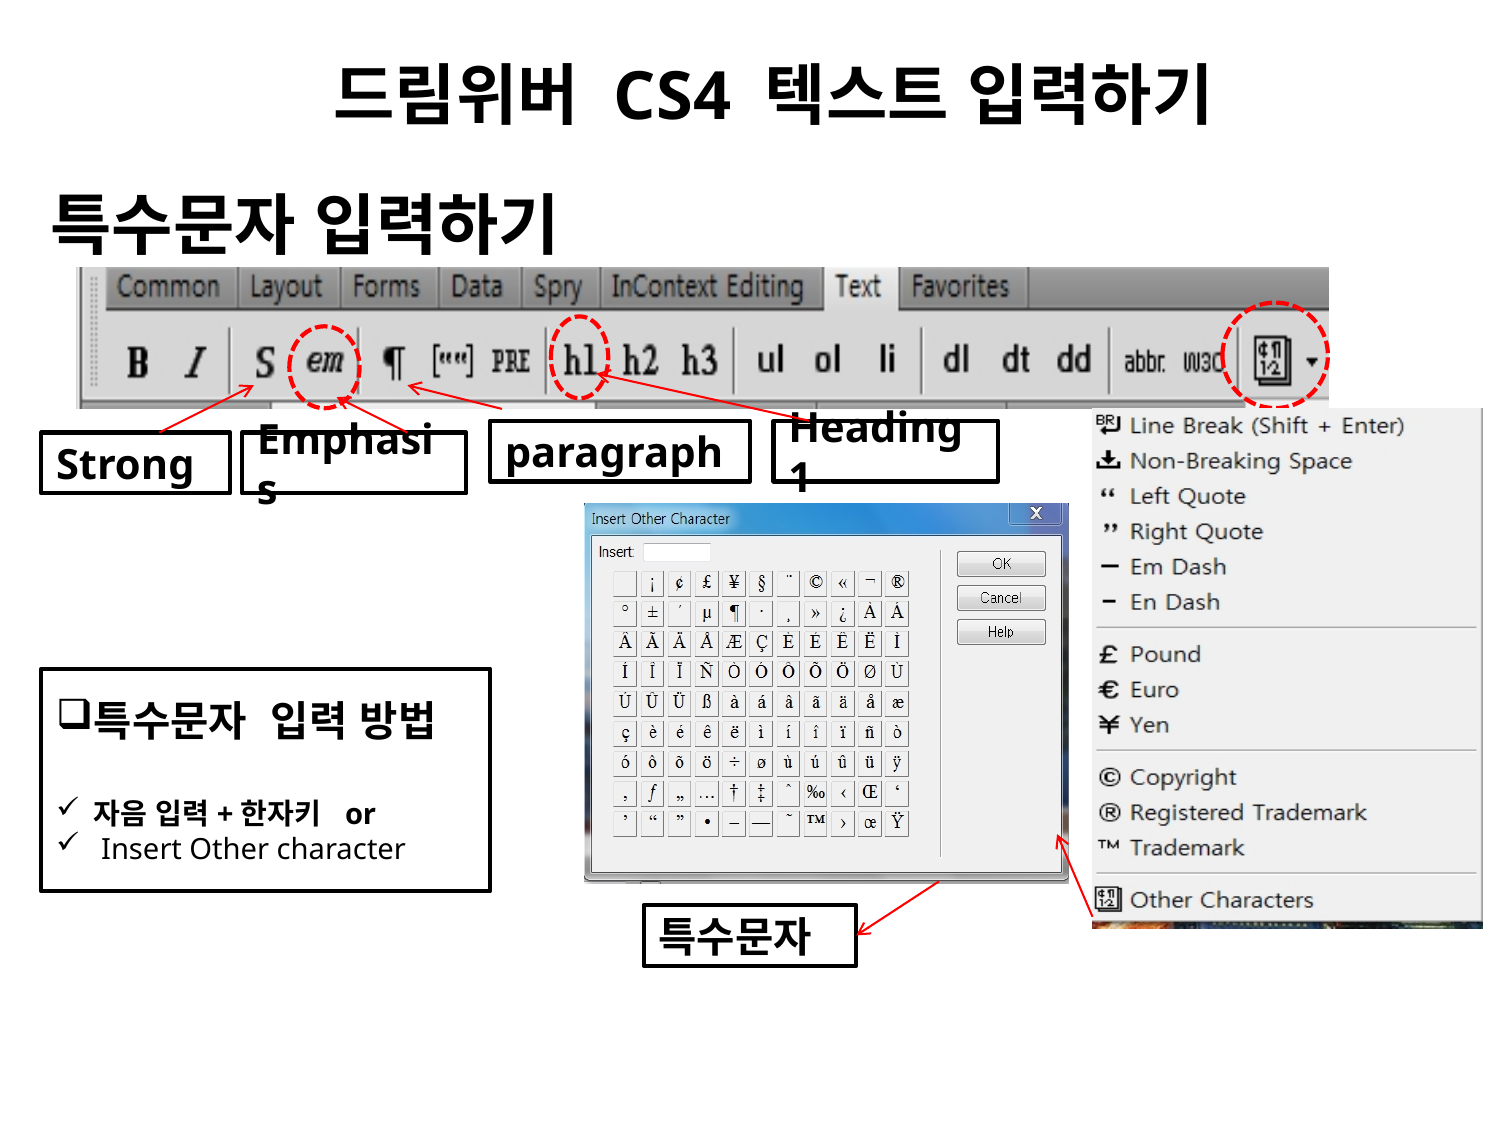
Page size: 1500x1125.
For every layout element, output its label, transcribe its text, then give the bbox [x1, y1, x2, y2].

text_box 특수문자 입력 방법 자음 입력+한자키 or Insert Other character [39, 667, 492, 893]
title 드림위버 CS4 텍스트 입력하기 [253, 45, 1294, 138]
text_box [855, 881, 940, 936]
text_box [407, 385, 503, 410]
text_box paragraph [488, 419, 752, 484]
text_box Strong [39, 430, 232, 495]
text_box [596, 373, 810, 421]
picture [584, 503, 1070, 884]
text_box Heading1 [771, 419, 1000, 484]
text_box Emphasis [240, 430, 468, 495]
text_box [1056, 833, 1093, 918]
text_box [159, 385, 255, 433]
text_box 특수문자 [642, 903, 858, 968]
picture [76, 266, 1483, 929]
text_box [336, 396, 408, 433]
list 특수문자 입력하기 [35, 175, 1454, 1125]
